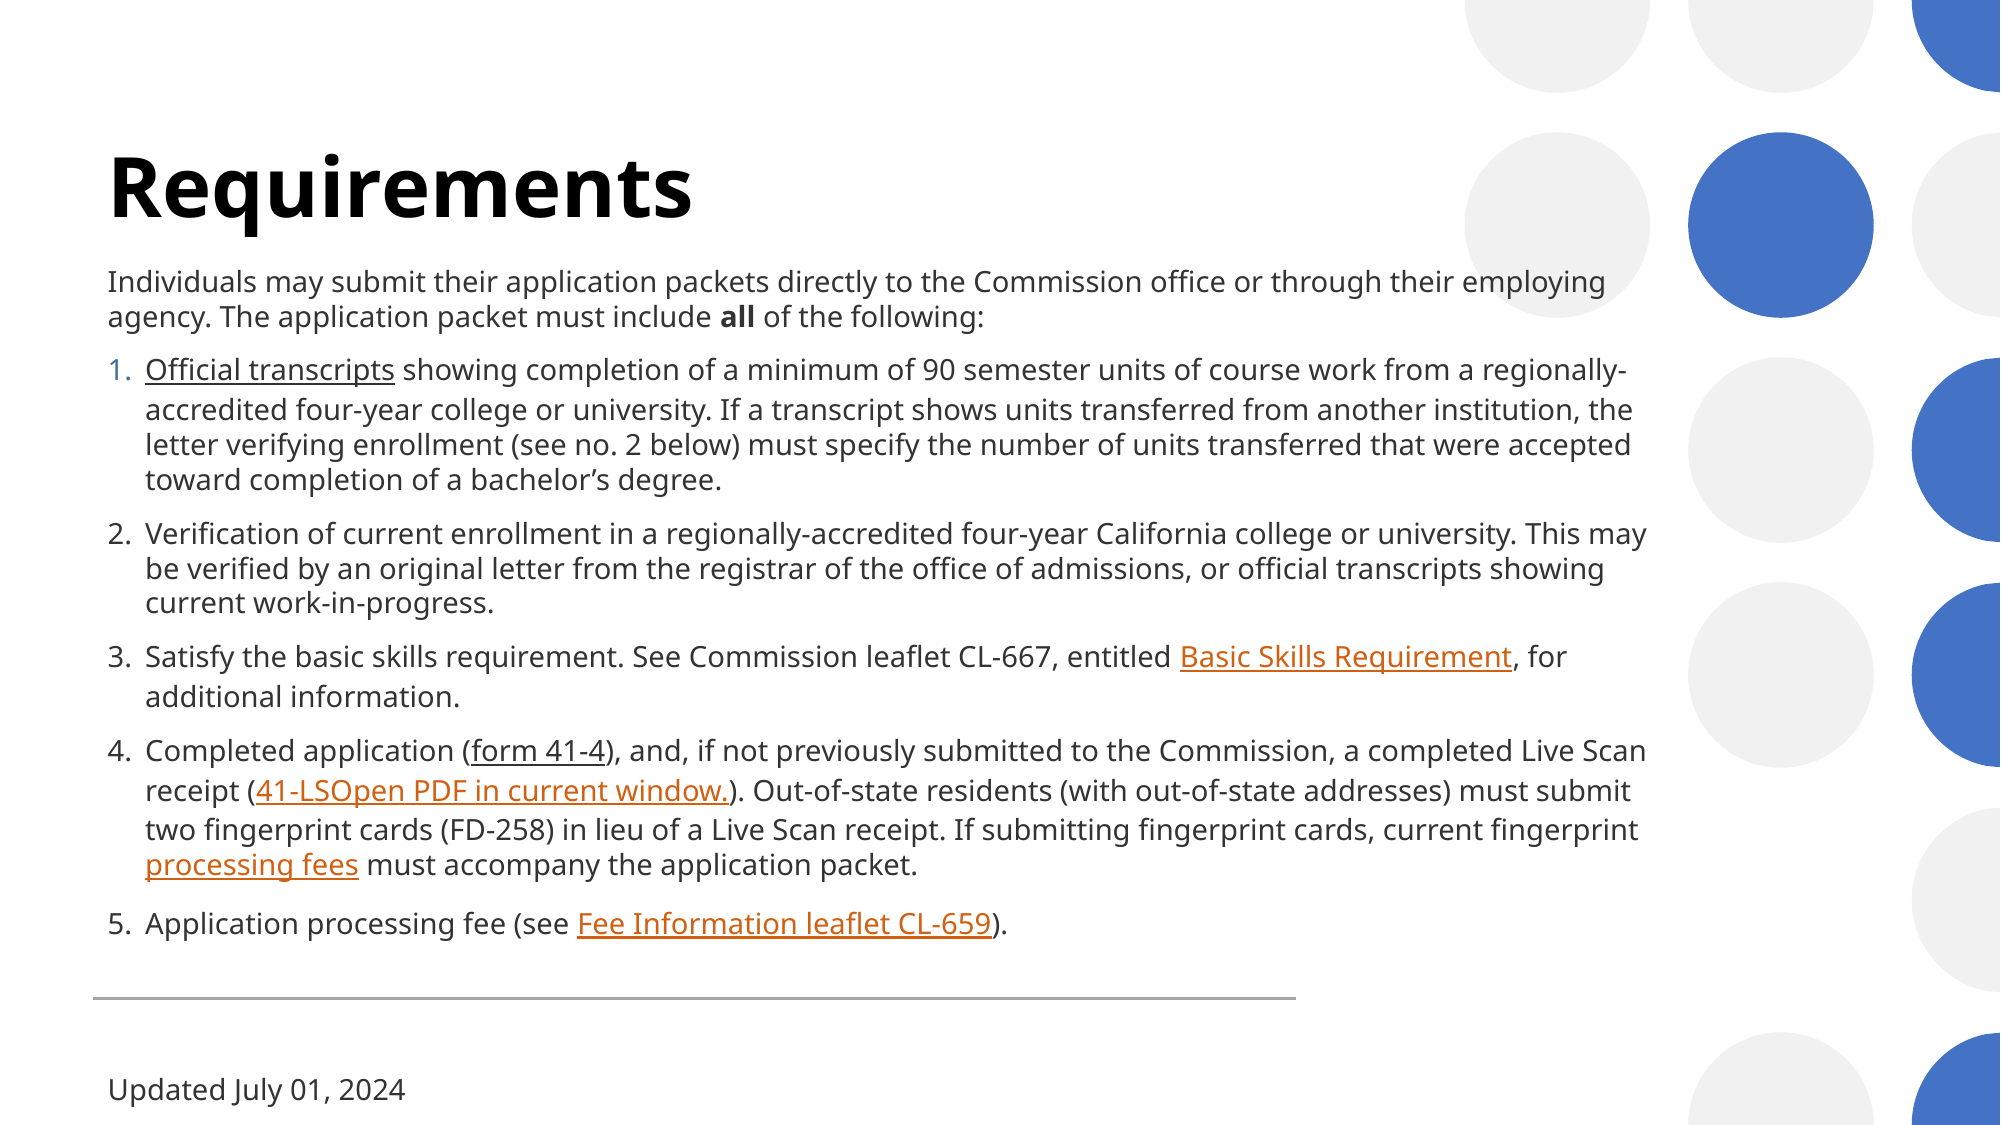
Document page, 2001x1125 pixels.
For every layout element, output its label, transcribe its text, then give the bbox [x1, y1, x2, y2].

title Requirements [92, 126, 1297, 254]
list Individuals may submit their application packets directly to the Commission office or through their employing agency. The application packet must include all of the following: Official transcripts showing completion of a minimum of 90 semester units of course work from a regionally-accredited four-year college or university. If a transcript shows units transferred from another institution, the letter verifying enrollment (see no. 2 below) must specify the number of units transferred that were accepted toward completion of a bachelor’s degree. Verification of current enrollment in a regionally-accredited four-year California college or university. This may be verified by an original letter from the registrar of the office of admissions, or official transcripts showing current work-in-progress. Satisfy the basic skills requirement. See Commission leaflet CL-667, entitled Basic Skills Requirement, for additional information. Completed application (form 41-4), and, if not previously submitted to the Commission, a completed Live Scan receipt (41-LSOpen PDF in current window.). Out-of-state residents (with out-of-state addresses) must submit two fingerprint cards (FD-258) in lieu of a Live Scan receipt. If submitting fingerprint cards, current fingerprint processing fees must accompany the application packet. Application processing fee (see Fee Information leaflet CL-659). Updated July 01, 2024 [92, 255, 1692, 974]
